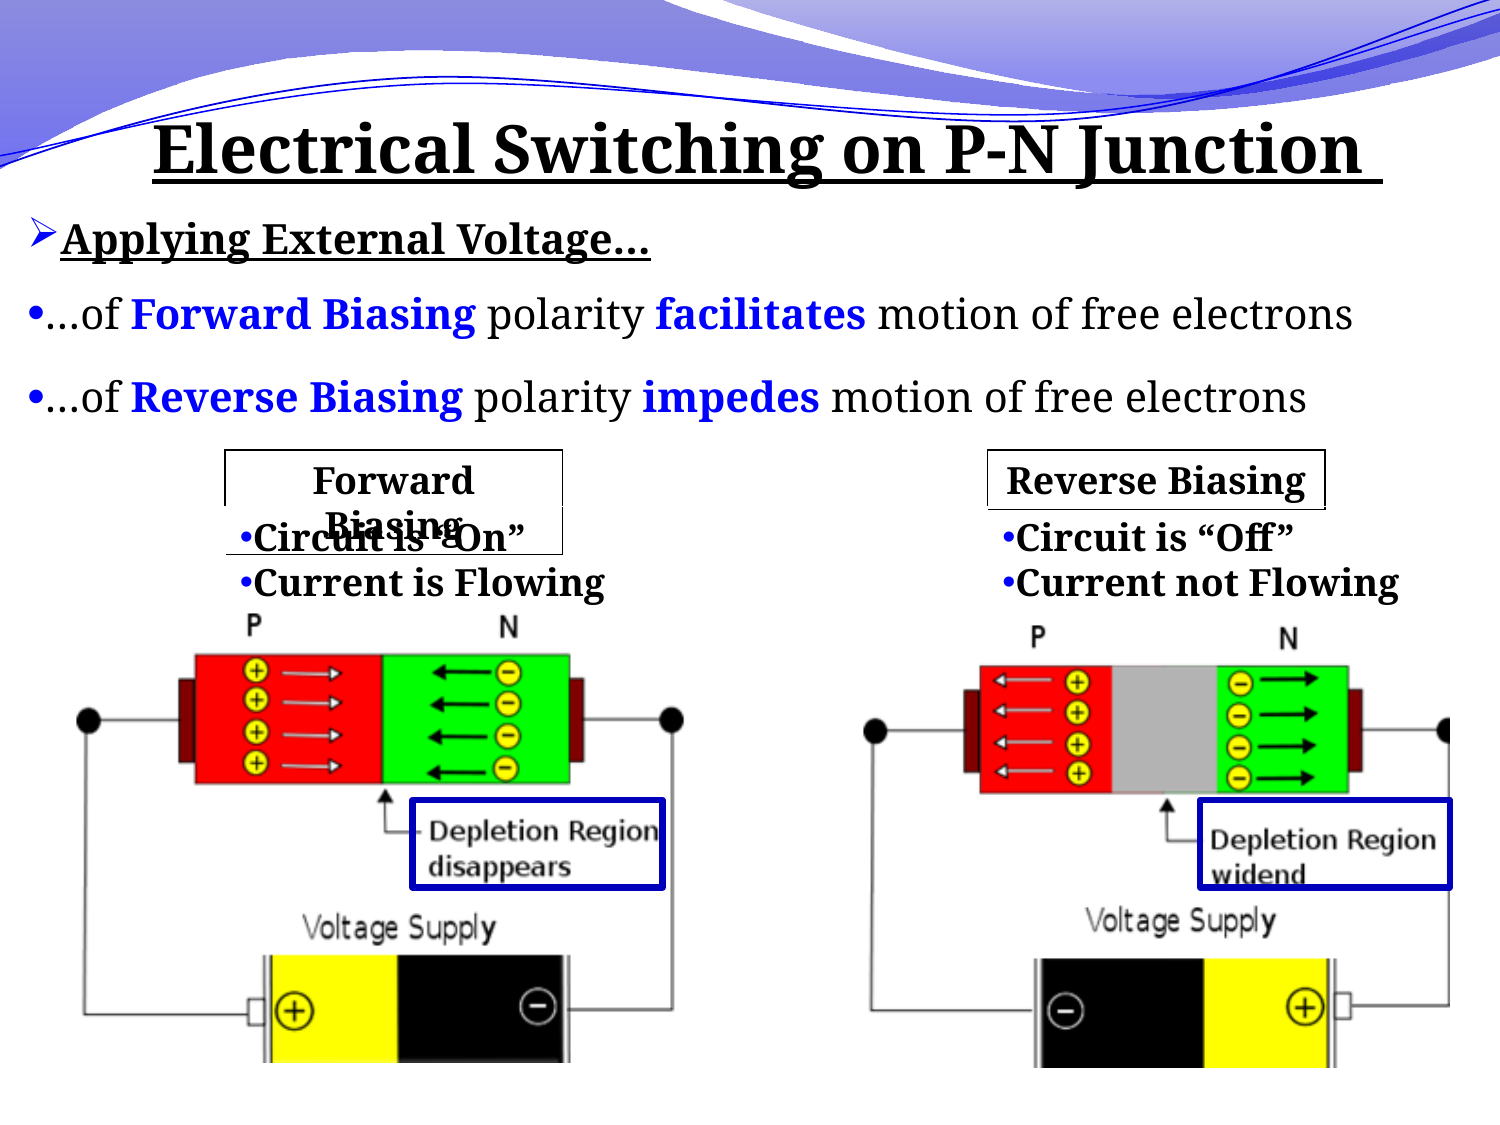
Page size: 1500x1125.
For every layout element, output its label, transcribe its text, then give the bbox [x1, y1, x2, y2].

picture [862, 624, 1451, 1068]
text_box Applying External Voltage… …of Forward Biasing polarity facilitates motion of free electrons …of Reverse Biasing polarity impedes motion of free electrons [12, 180, 1500, 429]
text_box Reverse Biasing [987, 449, 1325, 506]
text_box Circuit is “On” Current is Flowing [224, 506, 663, 611]
picture [74, 612, 687, 1064]
text_box Electrical Switching on P-N Junction [137, 99, 1438, 180]
text_box Forward Biasing [225, 449, 563, 506]
text_box Circuit is “Off” Current not Flowing [987, 506, 1425, 612]
